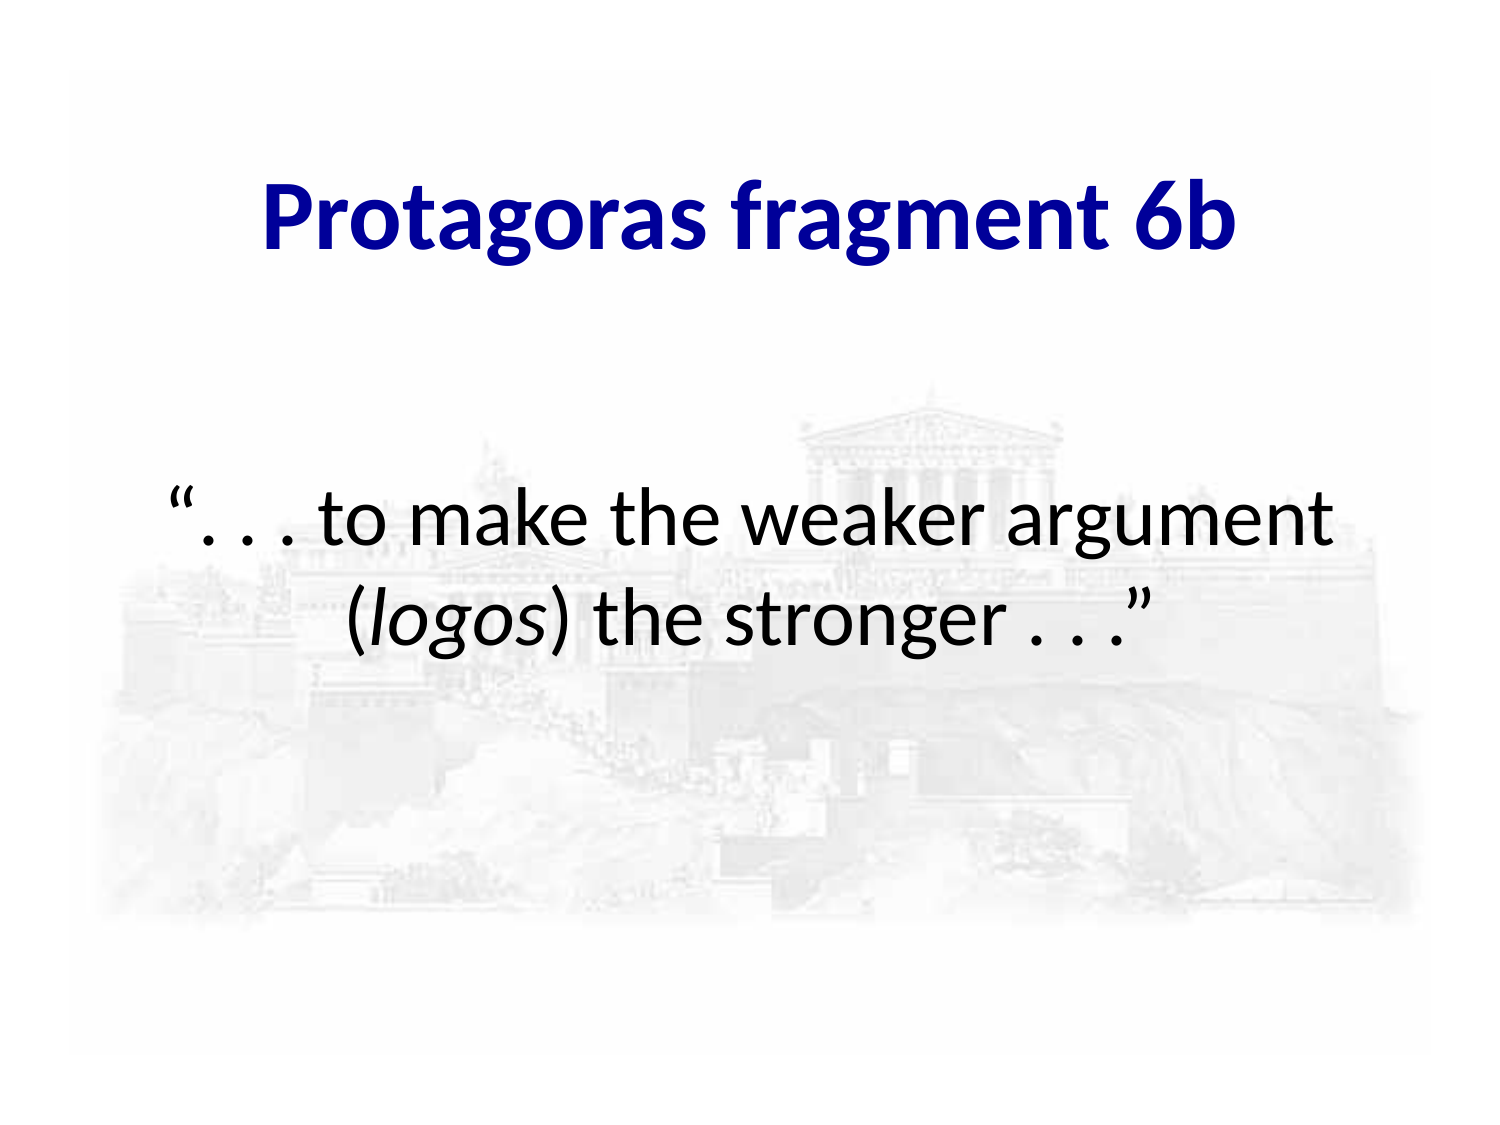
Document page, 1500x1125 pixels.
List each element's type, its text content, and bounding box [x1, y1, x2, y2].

title Protagoras fragment 6b [75, 115, 1425, 304]
text_box “. . . to make the weaker argument (logos) the stronger . . .” [91, 455, 1409, 670]
picture [69, 70, 1431, 1055]
